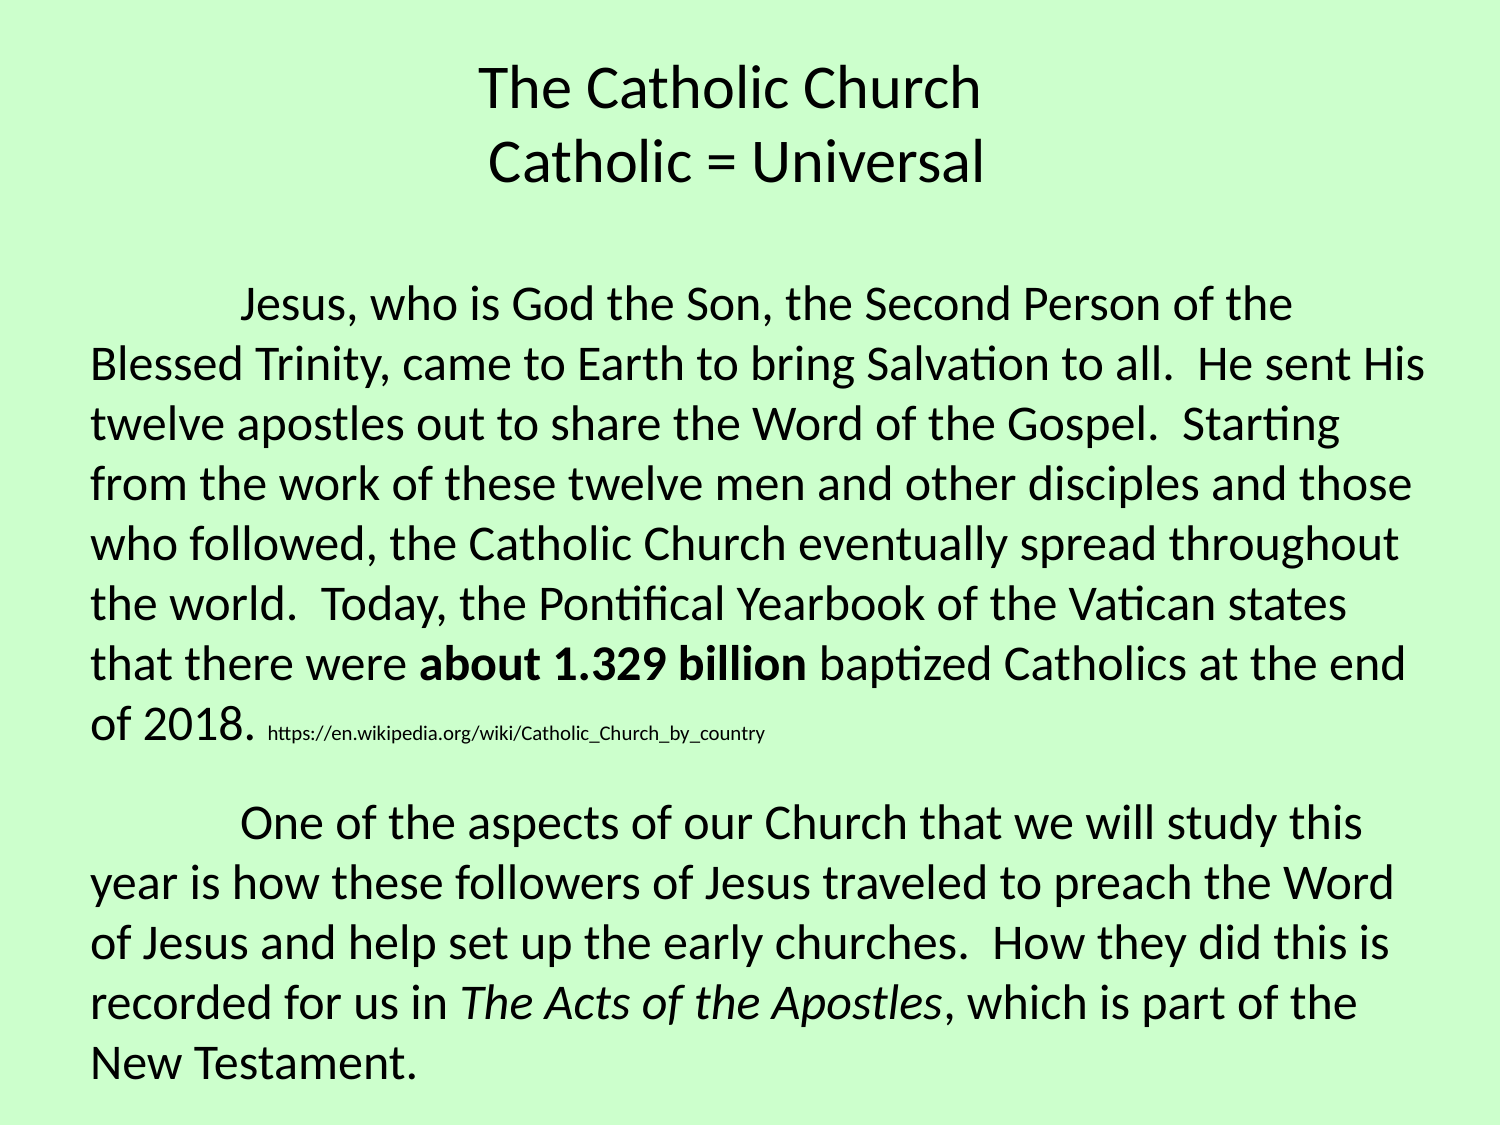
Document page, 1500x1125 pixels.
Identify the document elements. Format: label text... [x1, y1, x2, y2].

title The Catholic Church Catholic = Universal [99, 37, 1375, 262]
subtitle Jesus, who is God the Son, the Second Person of the Blessed Trinity, came to Earth to bring Salvation to all. He sent His twelve apostles out to share the Word of the Gospel. Starting from the work of these twelve men and other disciples and those who followed, the Catholic Church eventually spread throughout the world. Today, the Pontifical Yearbook of the Vatican states that there were about 1.329 billion baptized Catholics at the end of 2018. https://en.wikipedia.org/wiki/Catholic_Church_by_country One of the aspects of our Church that we will study this year is how these followers of Jesus traveled to preach the Word of Jesus and help set up the early churches. How they did this is recorded for us in The Acts of the Apostles, which is part of the New Testament. [75, 262, 1450, 875]
